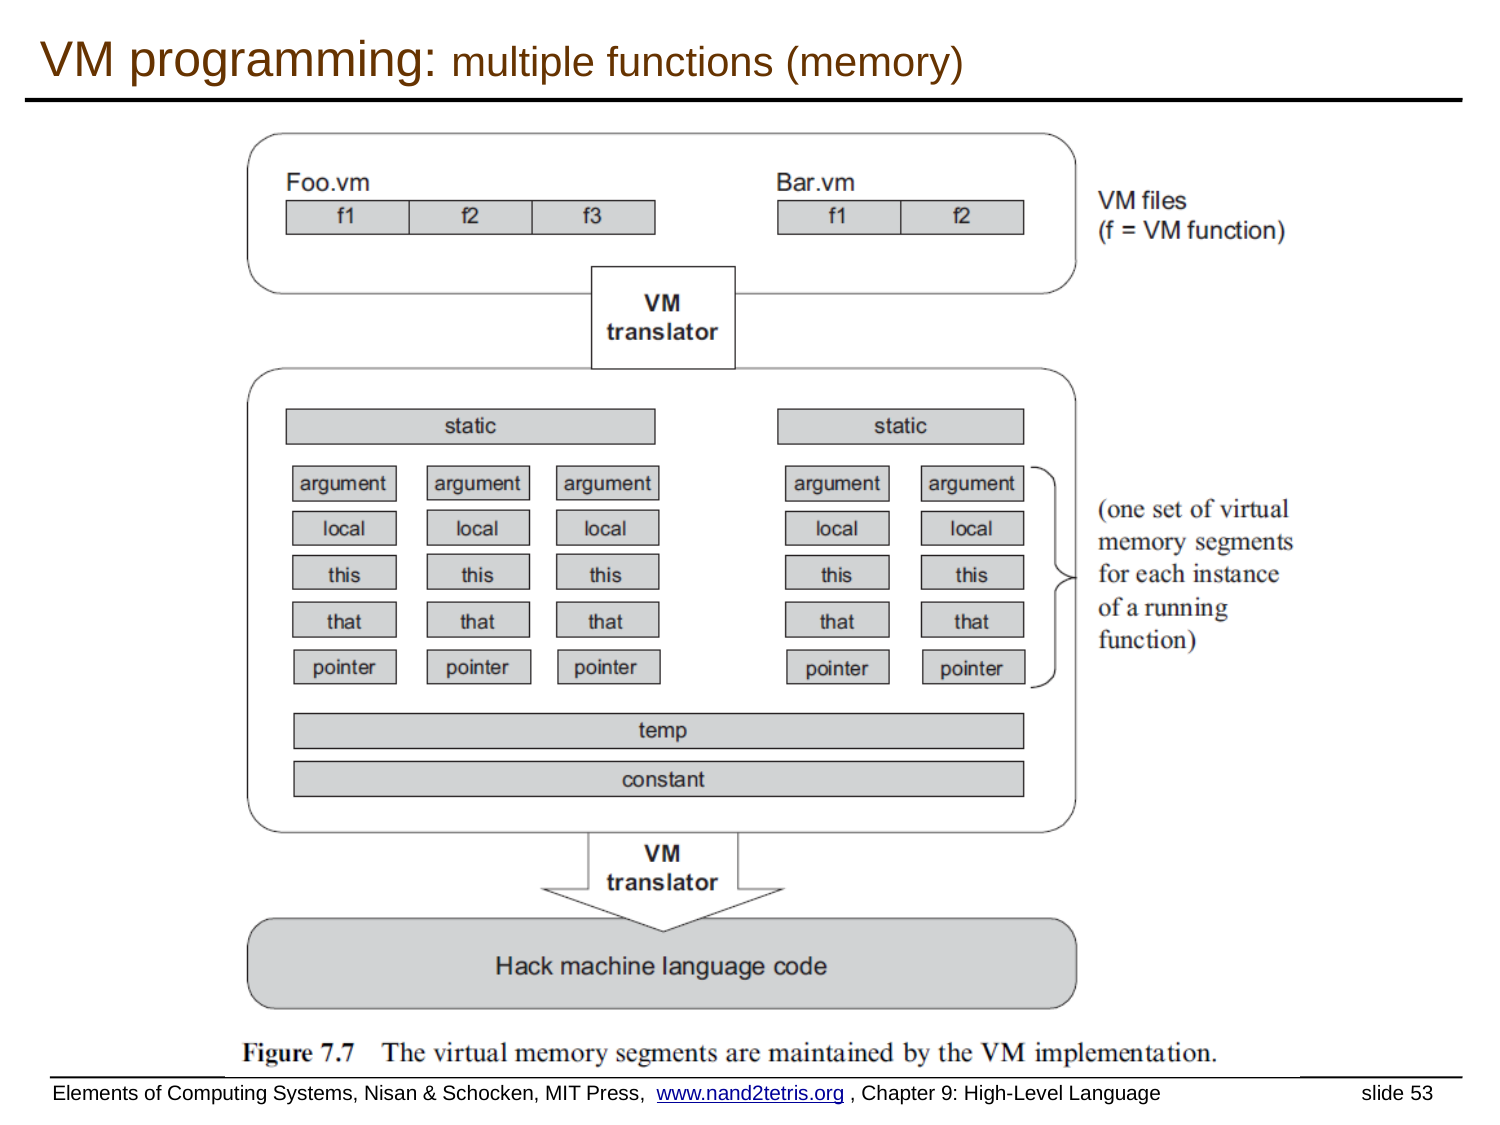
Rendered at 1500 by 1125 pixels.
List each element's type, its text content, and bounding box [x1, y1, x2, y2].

text_box VM programming: multiple functions (memory) [24, 12, 1463, 100]
picture [224, 112, 1300, 1077]
